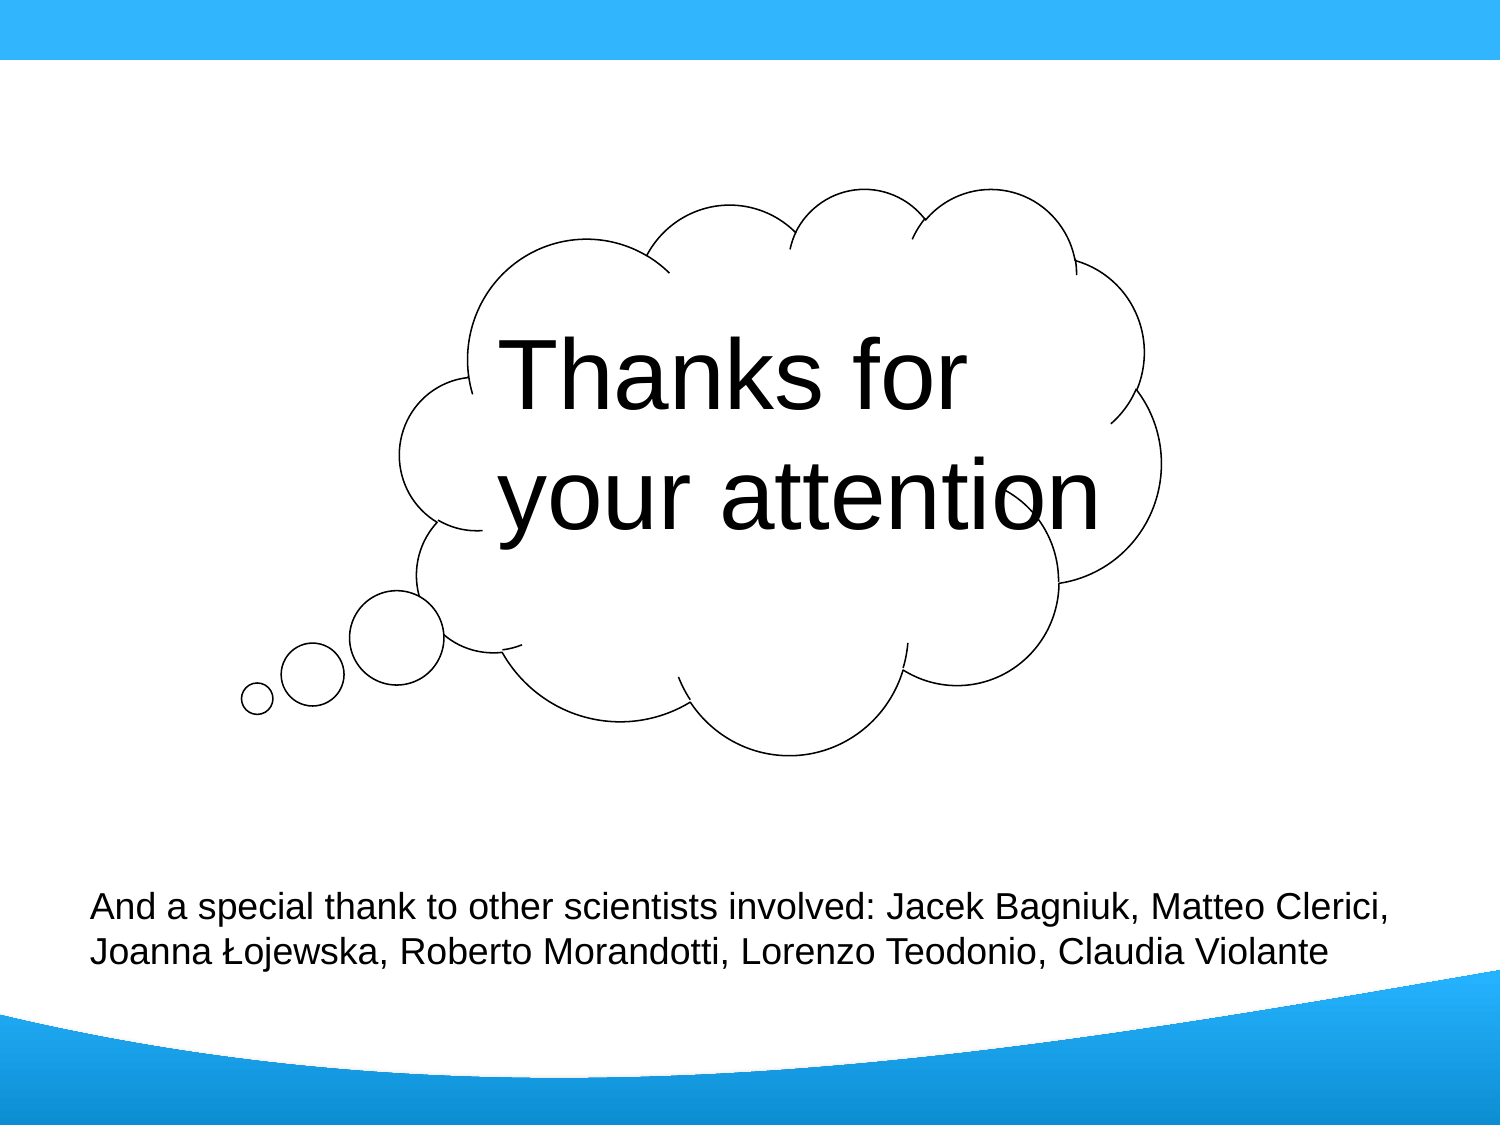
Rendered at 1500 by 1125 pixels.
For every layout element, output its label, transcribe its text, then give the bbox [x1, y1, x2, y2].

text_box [399, 187, 1162, 754]
text_box And a special thank to other scientists involved: Jacek Bagniuk, Matteo Clerici, Joanna Łojewska, Roberto Morandotti, Lorenzo Teodonio, Claudia Violante [74, 874, 1413, 980]
